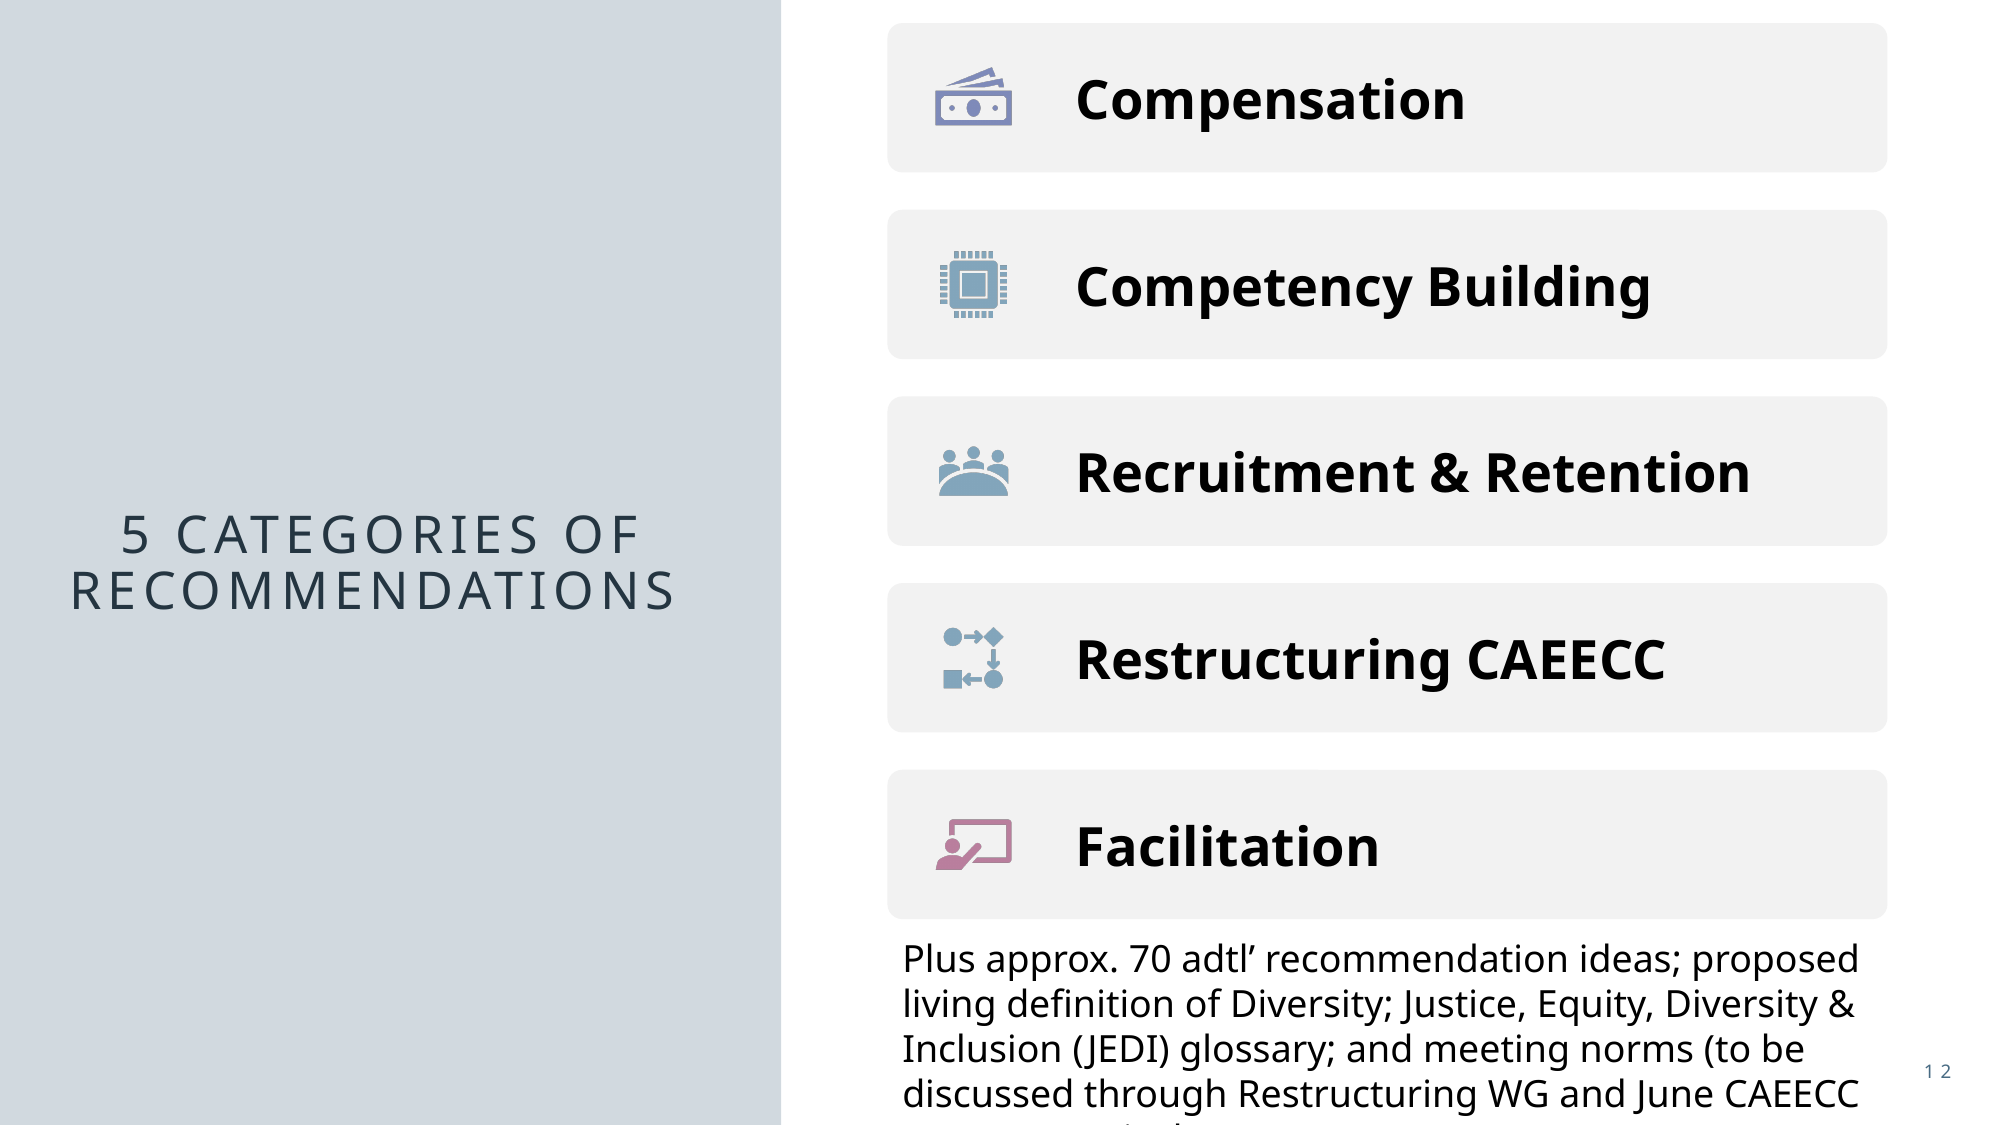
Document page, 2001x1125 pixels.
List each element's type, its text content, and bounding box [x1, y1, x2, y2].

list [887, 22, 1888, 920]
text_box Plus approx. 70 adtl’ recommendation ideas; proposed living definition of Diversity; Justice, Equity, Diversity & Inclusion (JEDI) glossary; and meeting norms (to be discussed through Restructuring WG and June CAEECC mtg, respectively) [887, 928, 1888, 1125]
title 5 categories of recommendations [20, 114, 744, 1015]
slide_number 12 [1888, 1042, 1967, 1103]
text_box [0, 0, 782, 1125]
